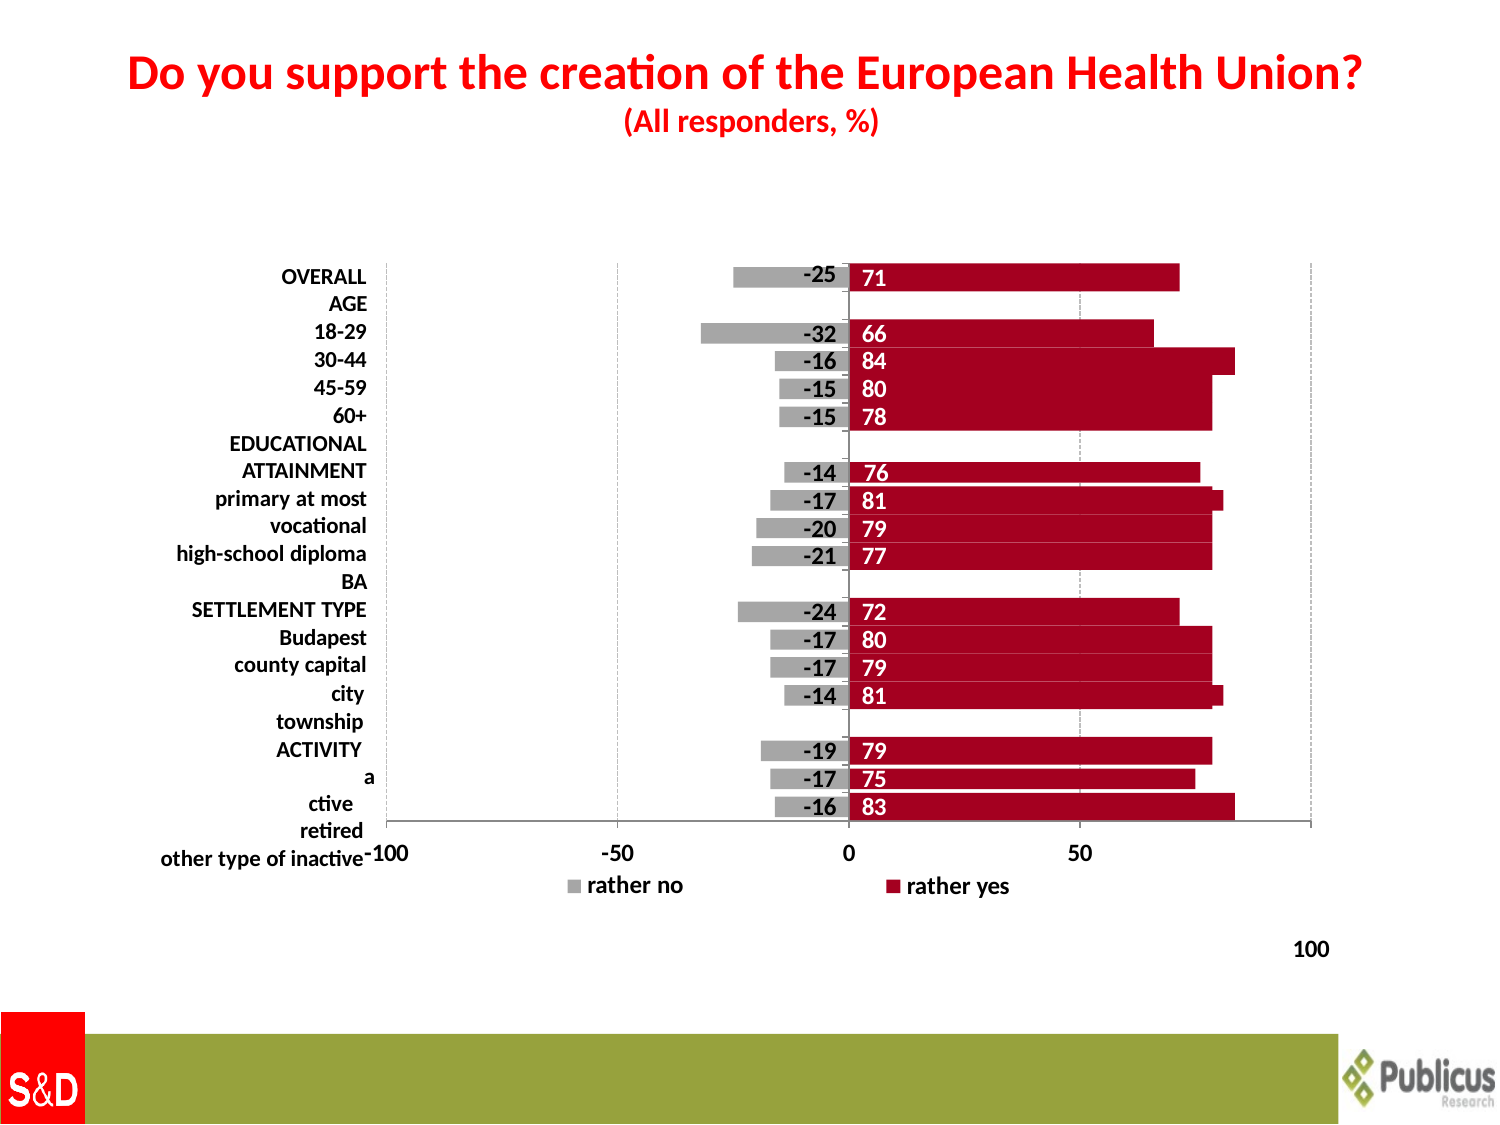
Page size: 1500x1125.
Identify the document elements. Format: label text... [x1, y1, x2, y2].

title Do you support the creation of the European Health Union? (All responders, %) [43, 36, 1458, 228]
text_box [567, 879, 581, 894]
text_box -50 rather no [585, 840, 687, 900]
text_box OVERALL AGE 18-29 30-44 45-59 60+ EDUCATIONAL ATTAINMENT primary at most vocational high-school diploma BA SETTLEMENT TYPE Budapest county capital city township ACTIVITY active retired other type of inactive [90, 259, 369, 872]
text_box [886, 879, 901, 894]
footer 100 [1290, 936, 1333, 1125]
text_box 0 [840, 840, 858, 866]
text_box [385, 262, 1313, 829]
picture [1342, 1049, 1499, 1112]
text_box -100 [362, 840, 412, 866]
picture [1, 1012, 85, 1124]
text_box 50 [1065, 840, 1095, 866]
text_box rather yes [904, 873, 1014, 900]
